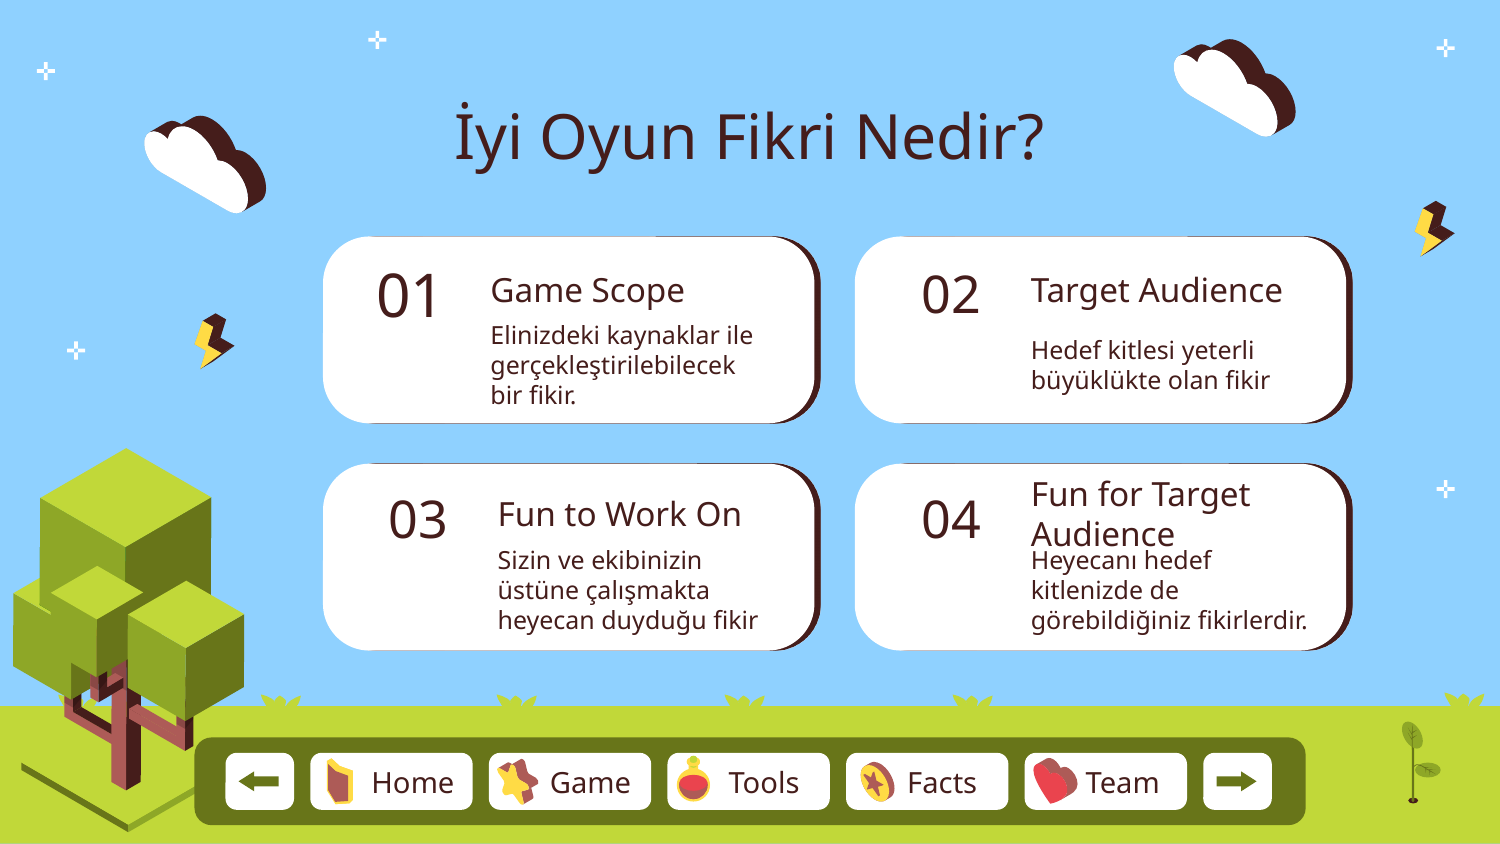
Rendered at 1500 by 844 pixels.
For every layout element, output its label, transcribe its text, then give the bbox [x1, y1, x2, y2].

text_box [676, 755, 711, 802]
text_box [854, 236, 1347, 424]
text_box [322, 463, 815, 651]
text_box [667, 752, 830, 810]
text_box Tools [728, 765, 828, 798]
title 01 [346, 256, 476, 330]
text_box [1216, 771, 1257, 792]
text_box [249, 752, 295, 810]
title Fun to Work On [483, 481, 810, 546]
text_box [322, 236, 815, 424]
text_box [1173, 38, 1296, 138]
title İyi Oyun Fikri Nedir? [335, 87, 1165, 182]
subtitle Elinizdeki kaynaklar ile gerçekleştirilebilecek bir fikir. [475, 323, 775, 407]
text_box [860, 761, 895, 802]
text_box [144, 115, 267, 214]
text_box [488, 752, 652, 810]
title Fun for Target Audience [1016, 481, 1316, 546]
title Target Audience [1016, 256, 1316, 322]
text_box [310, 752, 473, 810]
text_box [497, 758, 540, 805]
title Game Scope [476, 256, 802, 322]
text_box [854, 463, 1347, 651]
subtitle Hedef kitlesi yeterli büyüklükte olan fikir [1015, 323, 1316, 407]
subtitle Heyecanı hedef kitlenizde de görebildiğiniz fikirlerdir. [1015, 547, 1334, 631]
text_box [1033, 757, 1078, 804]
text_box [194, 313, 235, 370]
text_box [249, 737, 1306, 826]
text_box [1203, 752, 1272, 810]
title 03 [353, 481, 483, 555]
text_box [5, 706, 252, 841]
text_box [12, 447, 245, 833]
text_box [1024, 752, 1188, 810]
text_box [326, 758, 354, 805]
text_box Team [1085, 765, 1186, 798]
text_box Game [549, 765, 650, 798]
title 04 [887, 481, 1016, 555]
title 02 [887, 256, 1016, 330]
text_box [249, 771, 279, 792]
text_box Home [371, 765, 471, 798]
text_box Facts [907, 765, 1007, 798]
text_box [846, 752, 1009, 810]
subtitle Sizin ve ekibinizin üstüne çalışmakta heyecan duyduğu fikir [482, 547, 783, 631]
